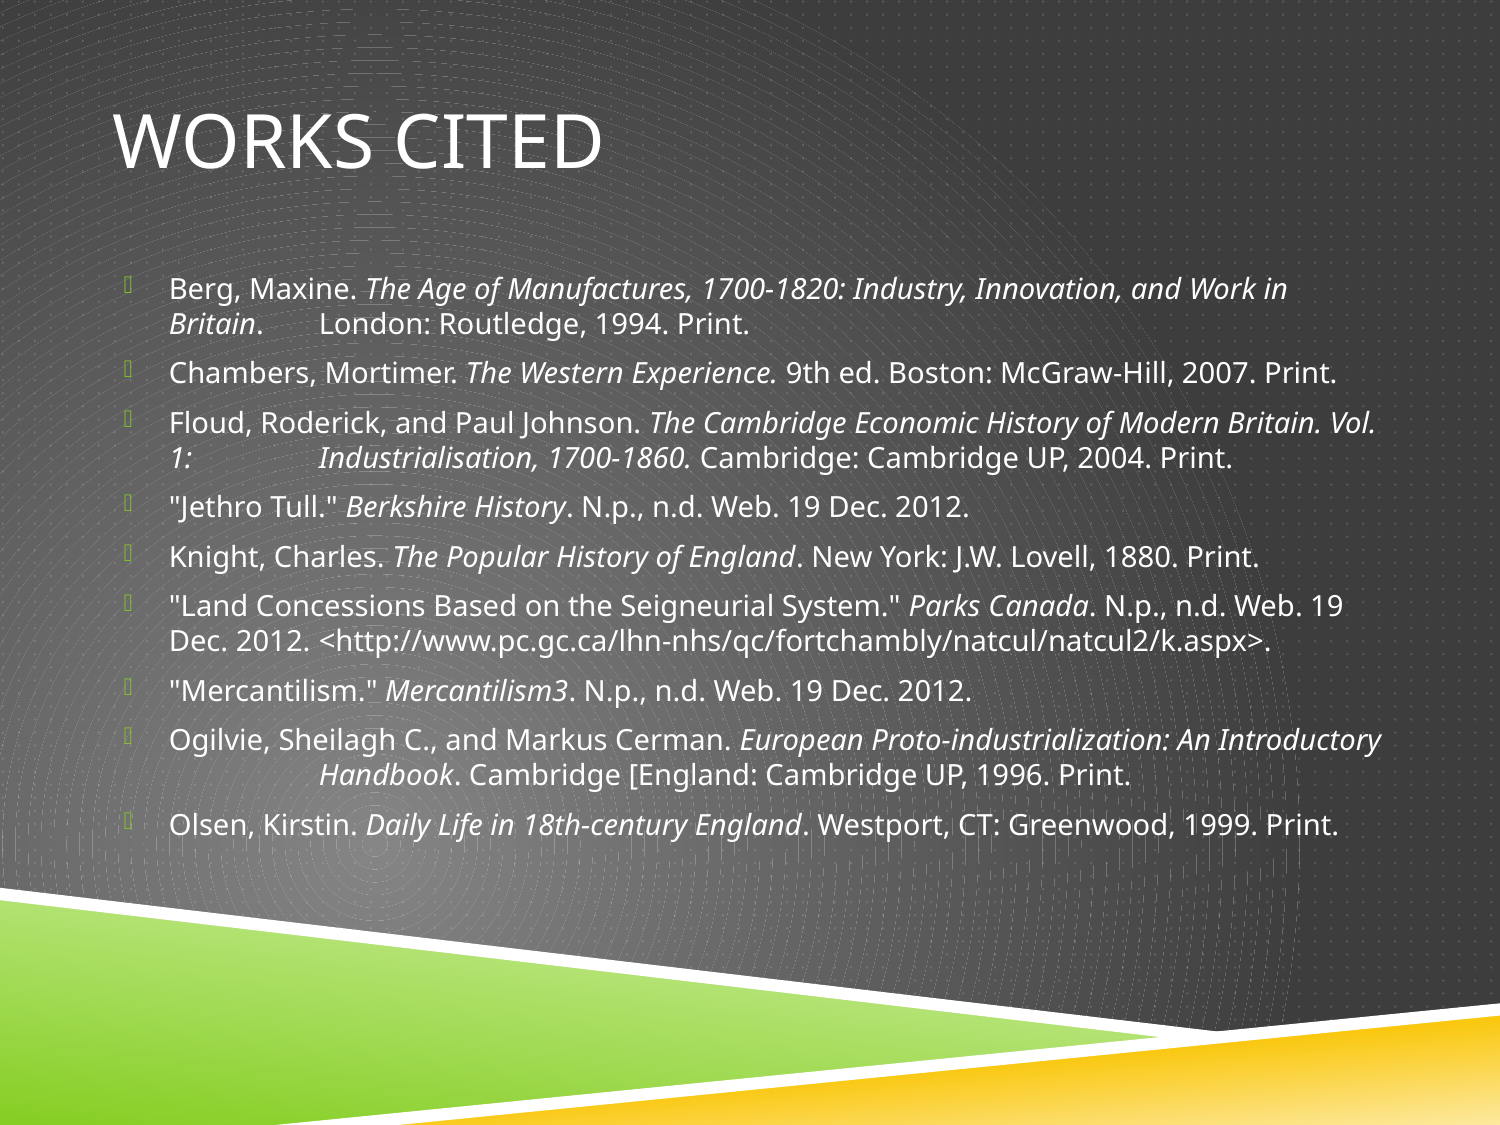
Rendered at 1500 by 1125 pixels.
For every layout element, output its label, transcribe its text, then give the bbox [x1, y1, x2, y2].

title Works Cited [112, 45, 1388, 233]
list Berg, Maxine. The Age of Manufactures, 1700-1820: Industry, Innovation, and Work in Britain. London: Routledge, 1994. Print. Chambers, Mortimer. The Western Experience. 9th ed. Boston: McGraw-Hill, 2007. Print. Floud, Roderick, and Paul Johnson. The Cambridge Economic History of Modern Britain. Vol. 1: Industrialisation, 1700-1860. Cambridge: Cambridge UP, 2004. Print. "Jethro Tull." Berkshire History. N.p., n.d. Web. 19 Dec. 2012. Knight, Charles. The Popular History of England. New York: J.W. Lovell, 1880. Print. "Land Concessions Based on the Seigneurial System." Parks Canada. N.p., n.d. Web. 19 Dec. 2012. <http://www.pc.gc.ca/lhn-nhs/qc/fortchambly/natcul/natcul2/k.aspx>. "Mercantilism." Mercantilism3. N.p., n.d. Web. 19 Dec. 2012. Ogilvie, Sheilagh C., and Markus Cerman. European Proto-industrialization: An Introductory Handbook. Cambridge [England: Cambridge UP, 1996. Print. Olsen, Kirstin. Daily Life in 18th-century England. Westport, CT: Greenwood, 1999. Print. [112, 262, 1388, 875]
